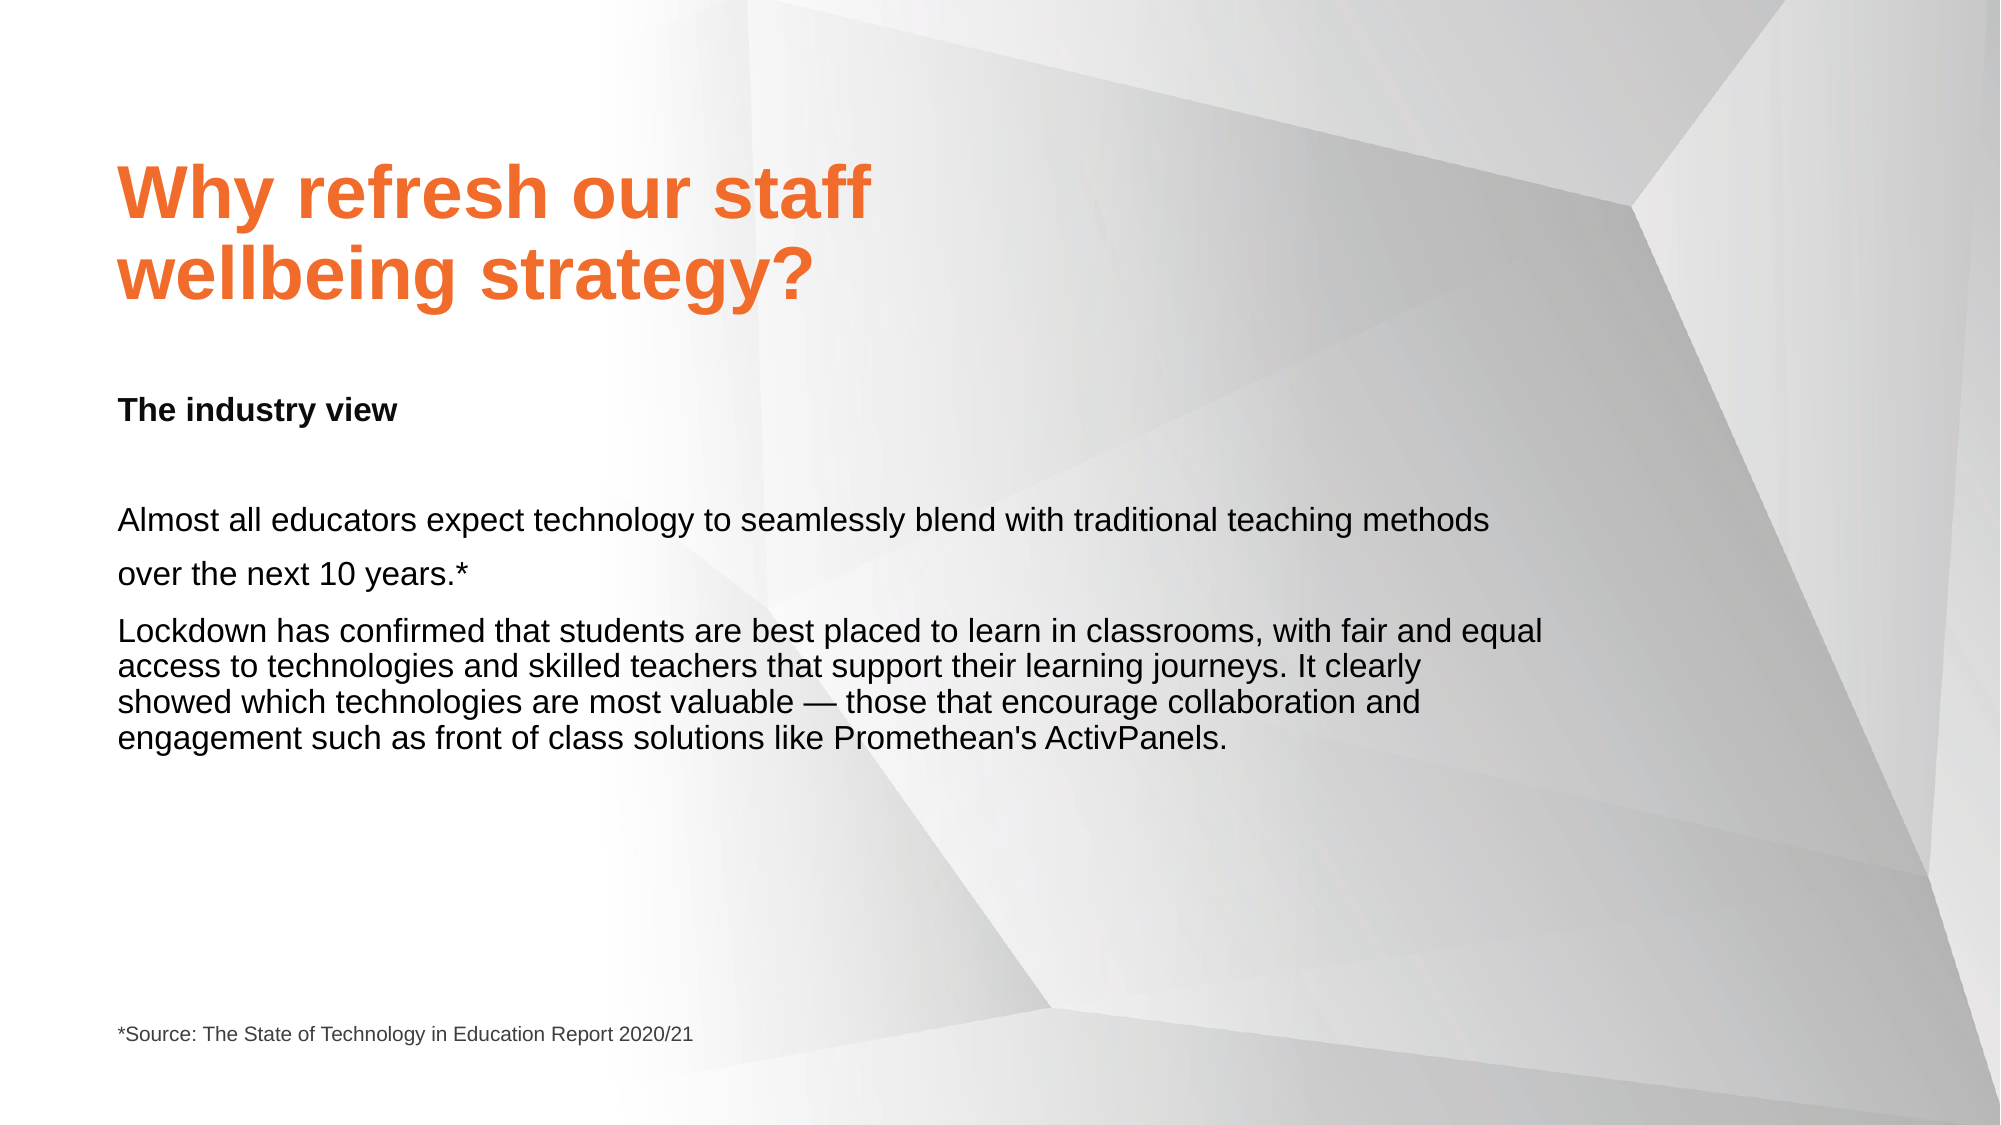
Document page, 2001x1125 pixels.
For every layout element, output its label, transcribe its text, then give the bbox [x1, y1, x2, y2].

text_box *Source: The State of Technology in Education Report 2020/21 [102, 1013, 717, 1054]
picture [0, 0, 2000, 1125]
text_box The industry view Almost all educators expect technology to seamlessly blend with traditional teaching methods over the next 10 years.* Lockdown has confirmed that students are best placed to learn in classrooms, with fair and equal access to technologies and skilled teachers that support their learning journeys. It clearly showed which technologies are most valuable — those that encourage collaboration and engagement such as front of class solutions like Promethean's ActivPanels. [102, 366, 1563, 1014]
text_box Why refresh our staff wellbeing strategy? [102, 146, 1097, 310]
